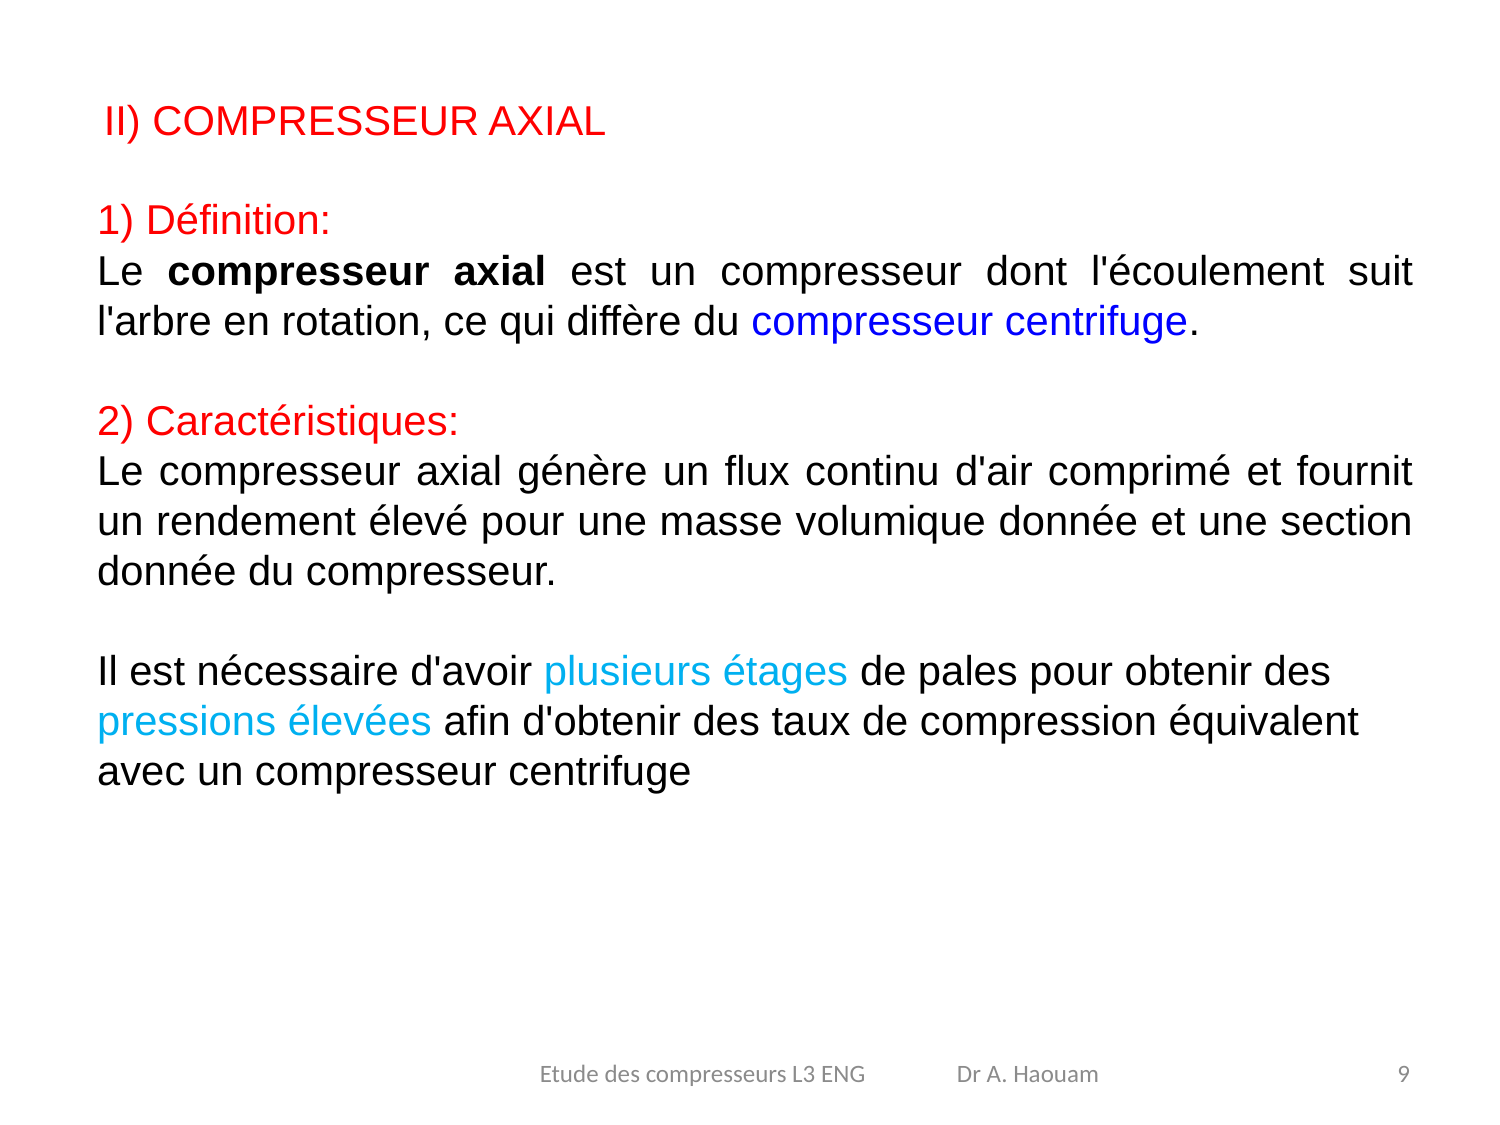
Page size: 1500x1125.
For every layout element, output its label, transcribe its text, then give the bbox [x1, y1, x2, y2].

text_box II) COMPRESSEUR AXIAL 1) Définition: Le compresseur axial est un compresseur dont l'écoulement suit l'arbre en rotation, ce qui diffère du compresseur centrifuge. 2) Caractéristiques: Le compresseur axial génère un flux continu d'air comprimé et fournit un rendement élevé pour une masse volumique donnée et une section donnée du compresseur. Il est nécessaire d'avoir plusieurs étages de pales pour obtenir des pressions élevées afin d'obtenir des taux de compression équivalent avec un compresseur centrifuge [82, 85, 1429, 902]
slide_number 9 [1364, 1042, 1425, 1103]
footer Etude des compresseurs L3 ENG Dr A. Haouam [512, 1042, 1128, 1103]
